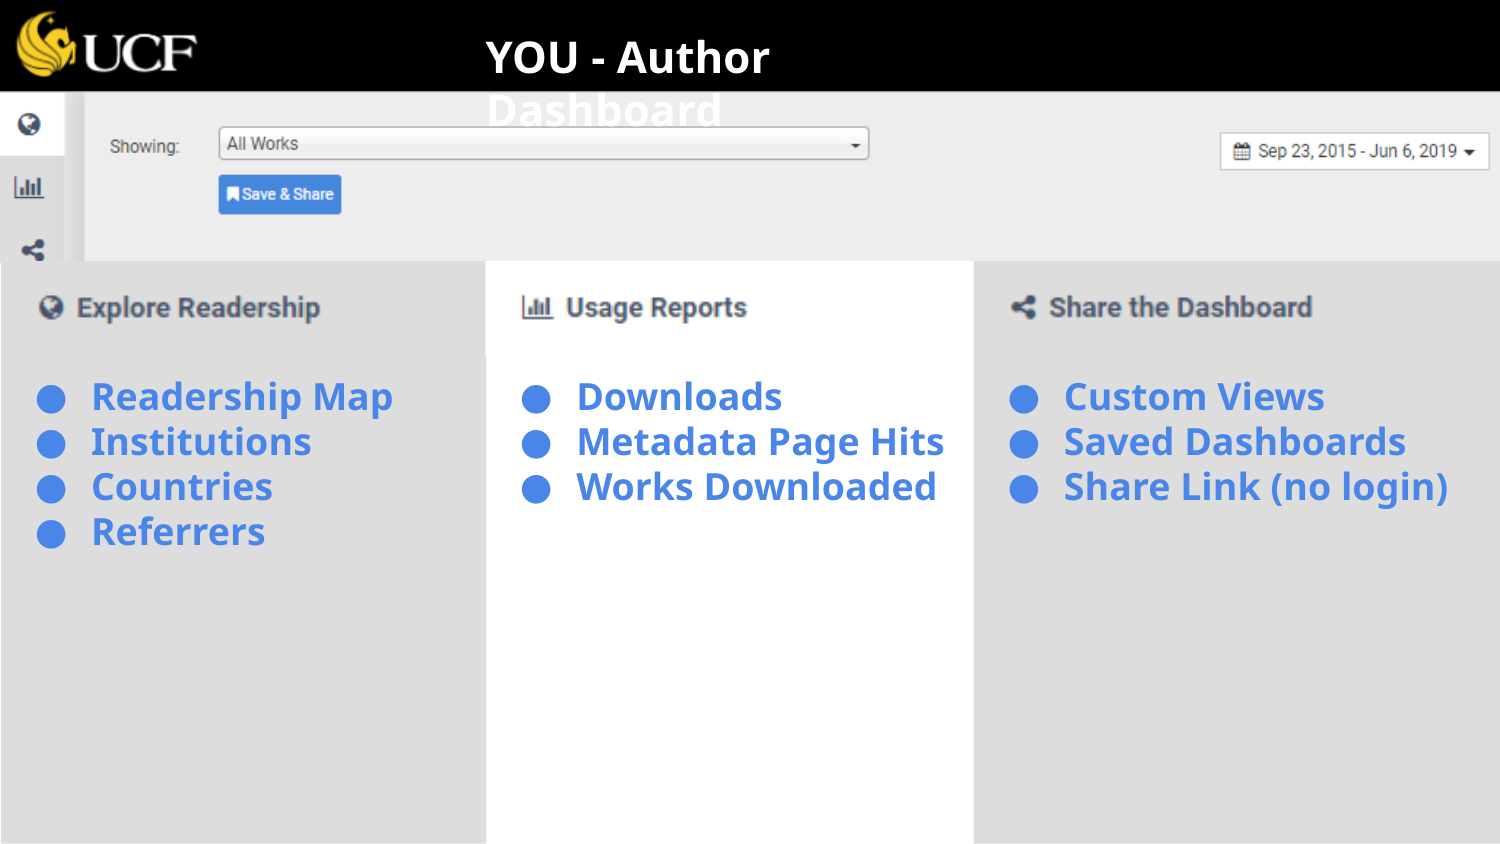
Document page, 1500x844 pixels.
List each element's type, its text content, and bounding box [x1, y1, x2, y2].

picture [0, 0, 1500, 359]
text_box Downloads Metadata Page Hits Works Downloaded [486, 367, 973, 699]
text_box Readership Map Institutions Countries Referrers [1, 366, 487, 844]
text_box Custom Views Saved Dashboards Share Link (no login) [973, 366, 1500, 844]
